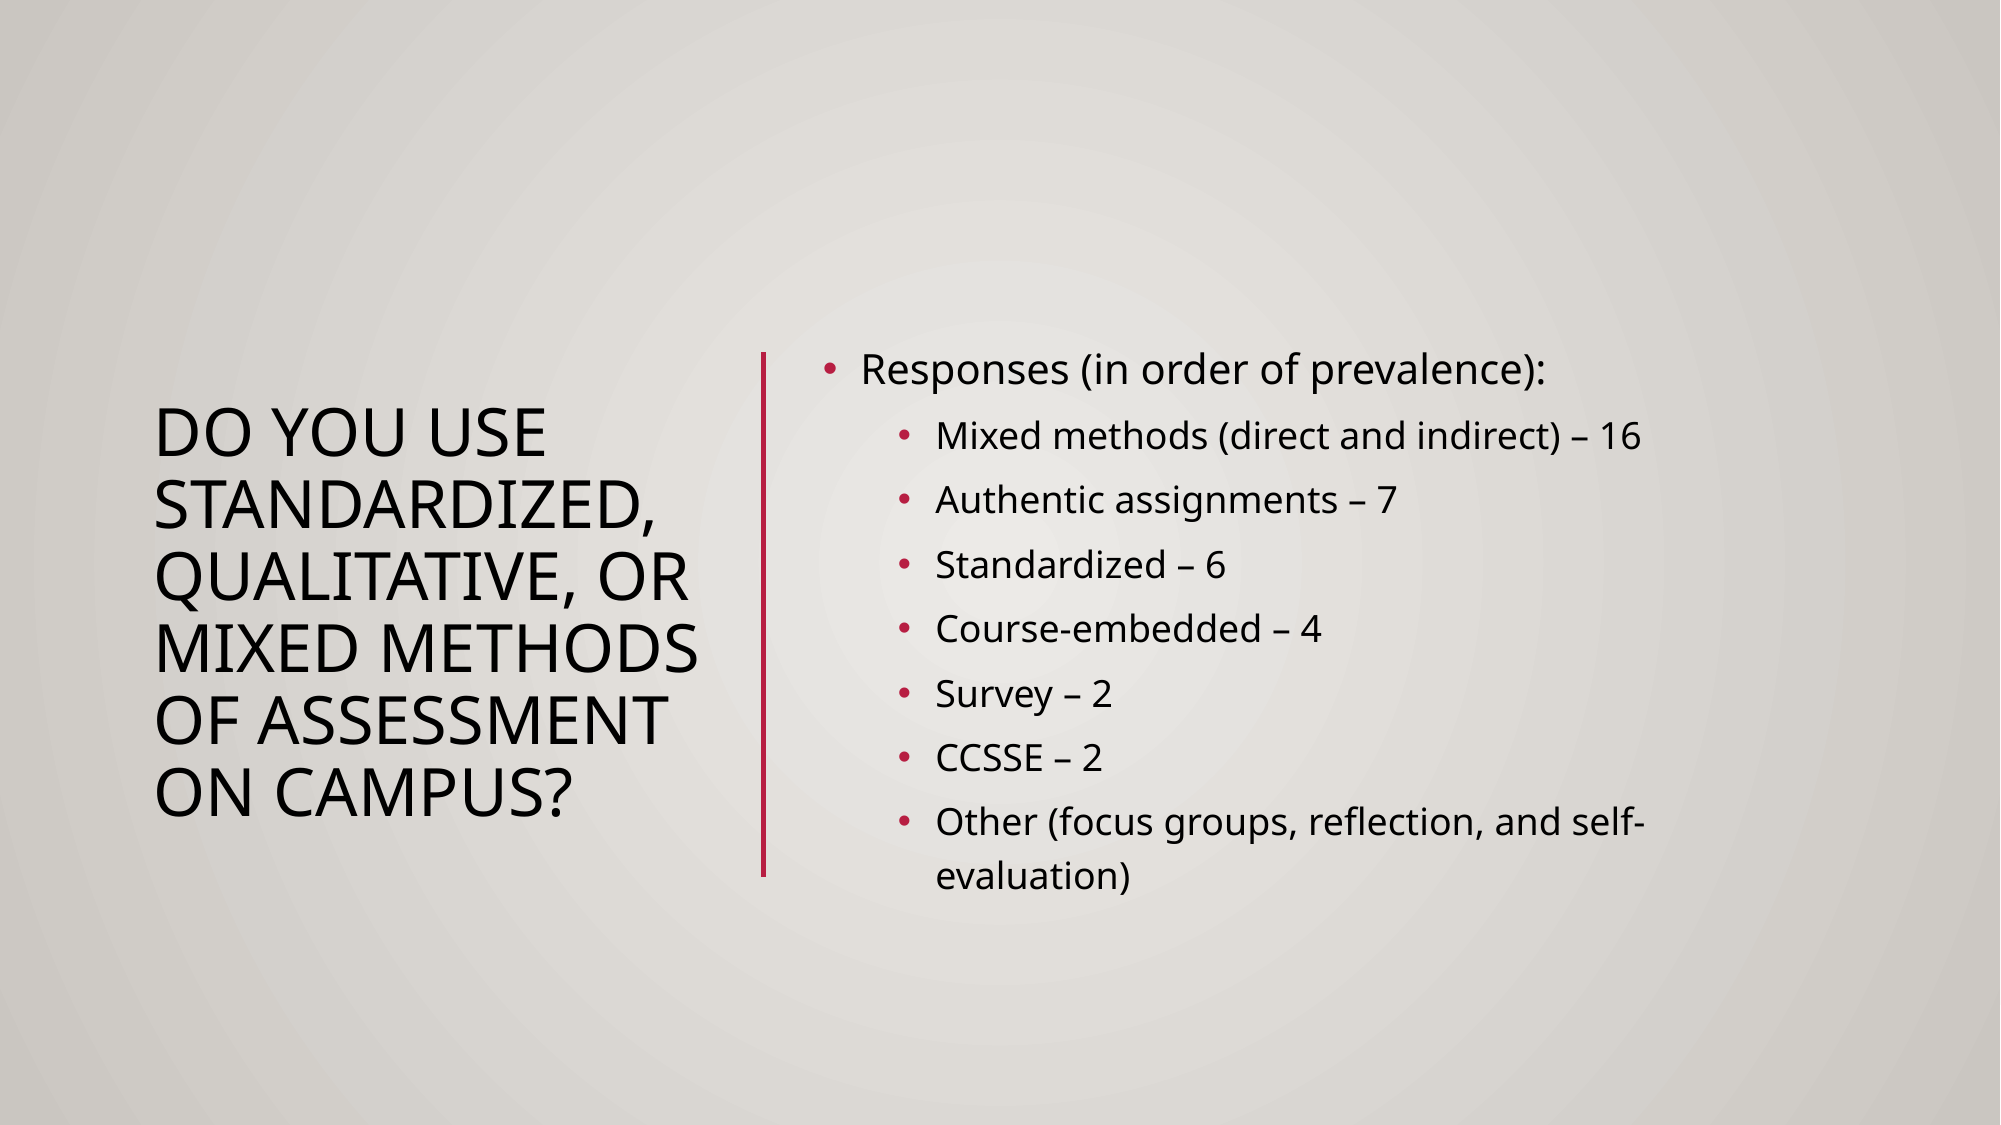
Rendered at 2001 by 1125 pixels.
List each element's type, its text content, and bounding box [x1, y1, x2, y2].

text_box [0, 0, 2000, 1125]
title Do you use standardized, qualitative, or mixed methods of assessment on campus? [138, 262, 720, 968]
list Responses (in order of prevalence): Mixed methods (direct and indirect) – 16 Authentic assignments – 7 Standardized – 6 Course-embedded – 4 Survey – 2 CCSSE – 2 Other (focus groups, reflection, and self-evaluation) [807, 262, 1814, 968]
